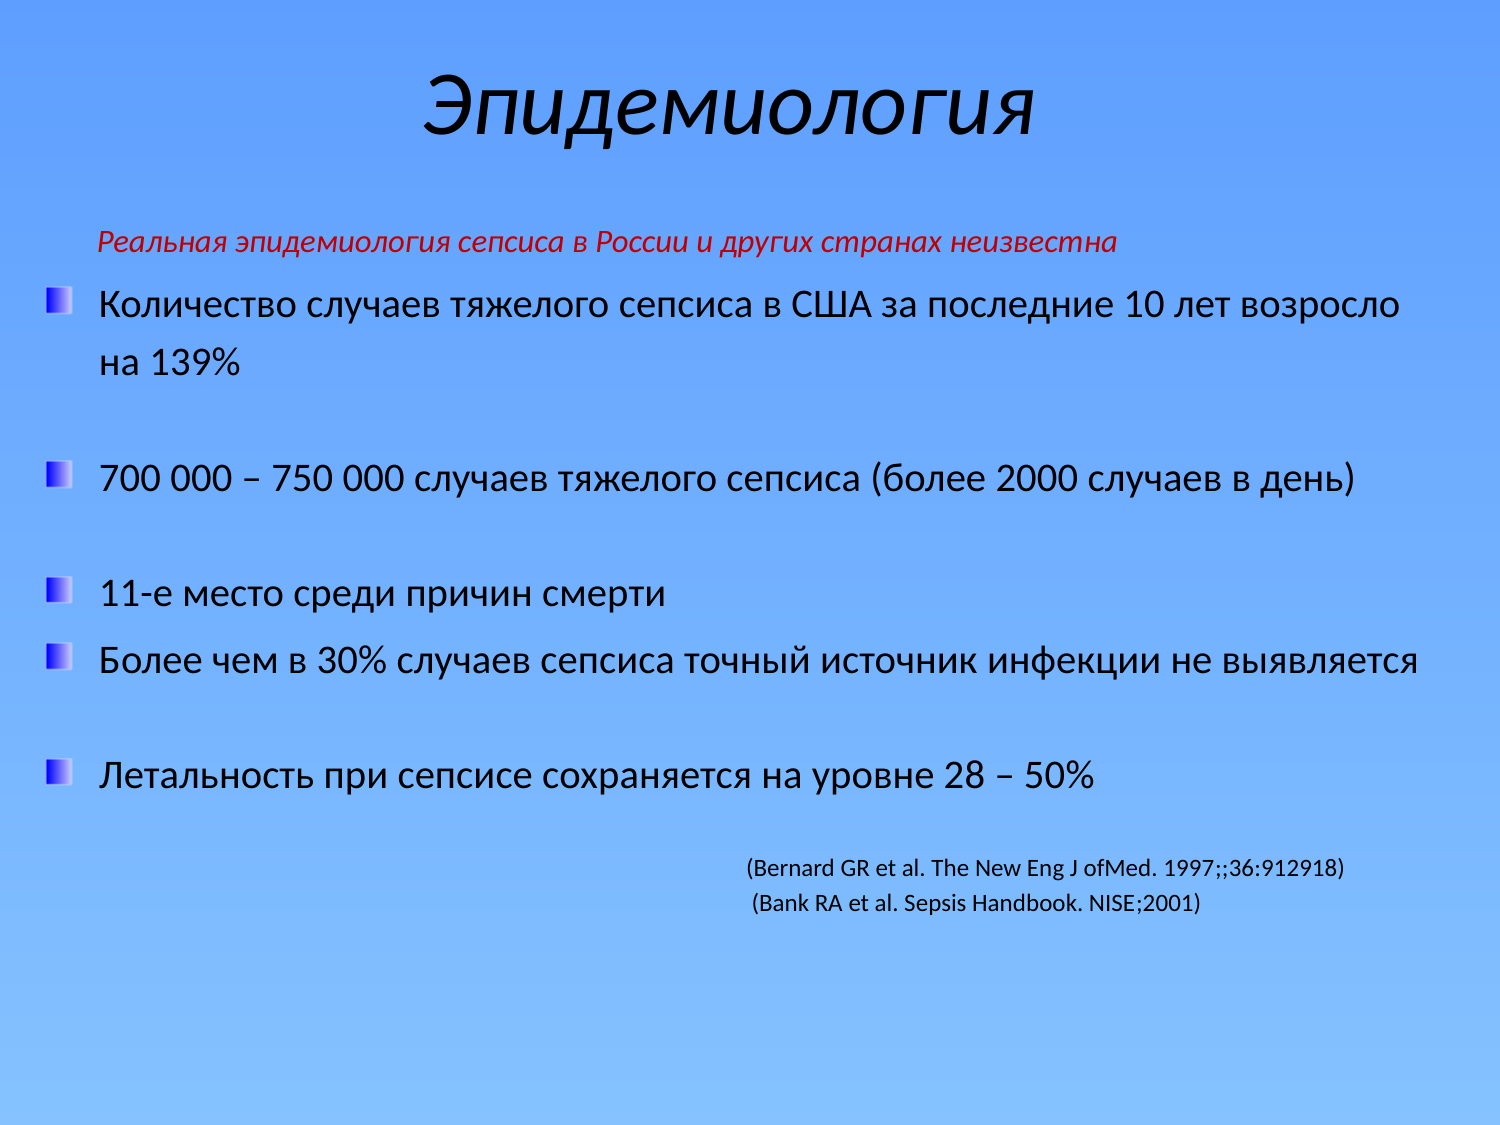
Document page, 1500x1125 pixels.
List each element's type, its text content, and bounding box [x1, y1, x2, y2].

picture [44, 285, 75, 317]
title Эпидемиология [75, 0, 1425, 184]
picture [44, 641, 75, 673]
list Реальная эпидемиология сепсиса в России и других странах неизвестна Количество случаев тяжелого сепсиса в США за последние 10 лет возросло на 139% 700 000 – 750 000 случаев тяжелого сепсиса (более 2000 случаев в день) 11-е место среди причин смерти Более чем в 30% случаев сепсиса точный источник инфекции не выявляется Летальность при сепсисе сохраняется на уровне 28 – 50% (Bernard GR et al. The New Eng J ofMed. 1997;;36:912918) (Bank RA et al. Sepsis Handbook. NISE;2001) [29, 184, 1439, 1106]
picture [44, 459, 75, 491]
picture [44, 757, 75, 788]
picture [44, 575, 75, 606]
